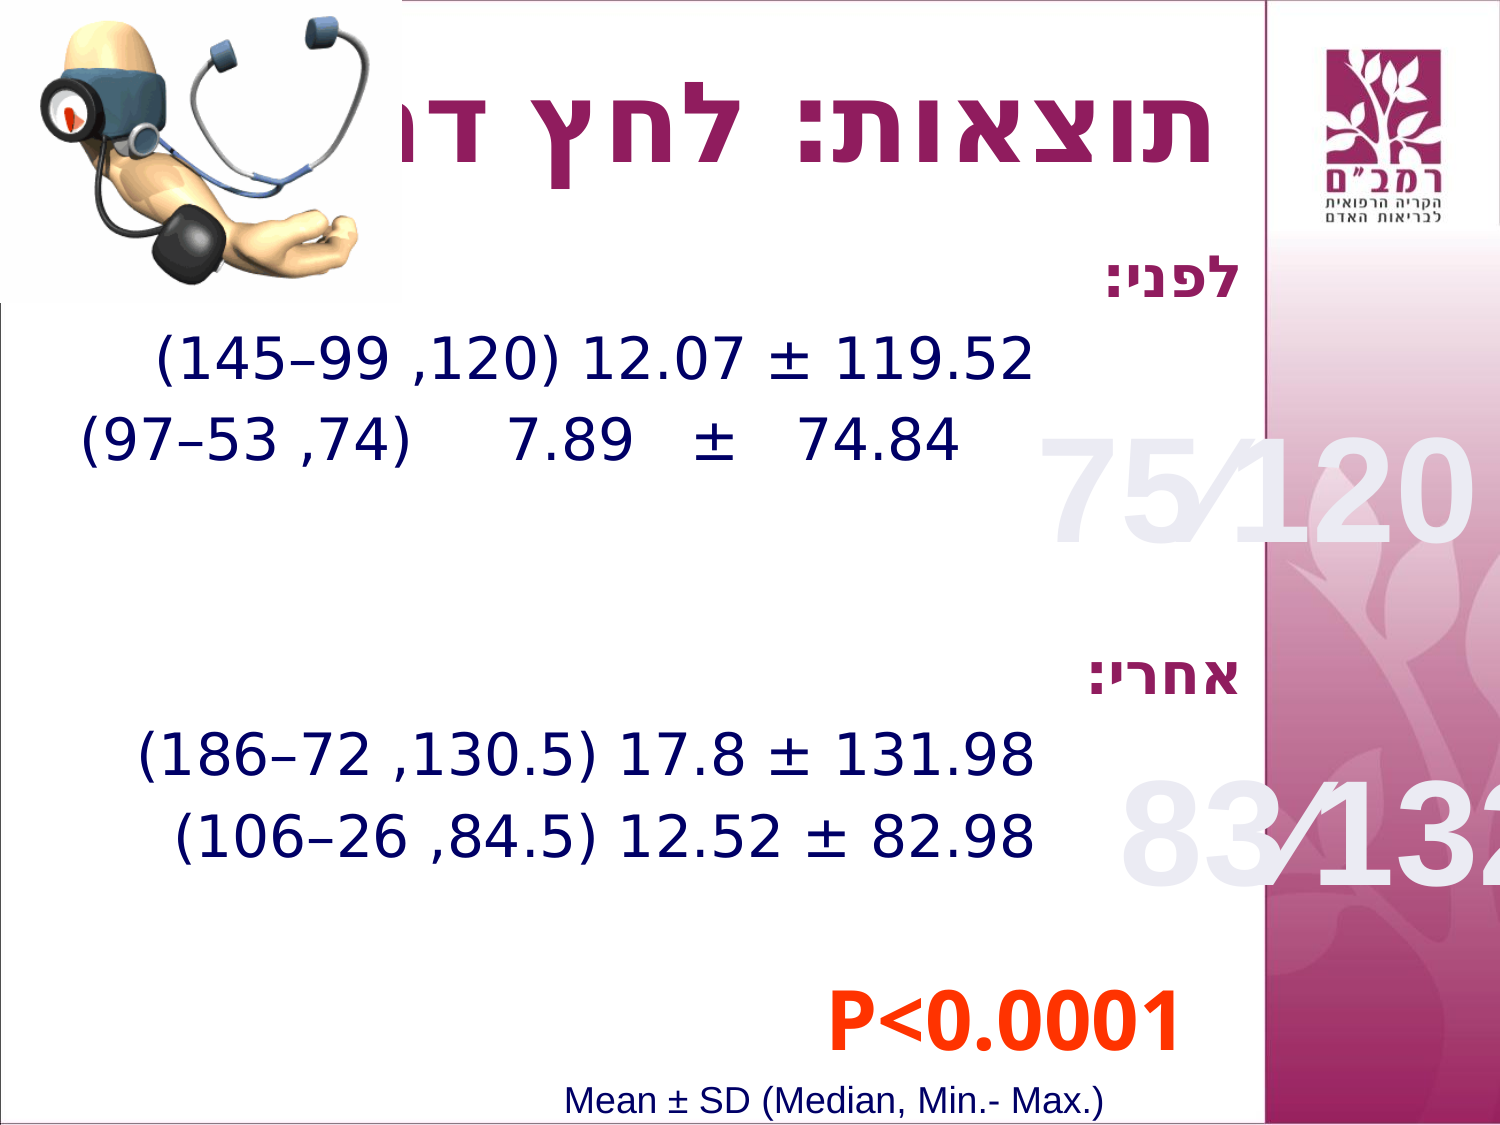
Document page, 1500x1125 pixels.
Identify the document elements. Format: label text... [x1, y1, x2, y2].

text_box תוצאות: לחץ דם [405, 42, 1235, 231]
picture [1258, 581, 1500, 727]
picture [0, 0, 1500, 1125]
text_box לפני: 119.52 ± 12.07 (120, 99–145) 74.84 ± 7.89 (74, 53–97) אחרי: 131.98 ± 17.8 (130.5, 72–186) 82.98 ± 12.52 (84.5, 26–106) P<0.0001 [53, 231, 1258, 1059]
text_box Mean ± SD (Median, Min.- Max.) [549, 1068, 1294, 1125]
text_box 120∕75 [950, 385, 1500, 581]
text_box 132∕83 [938, 727, 1500, 923]
